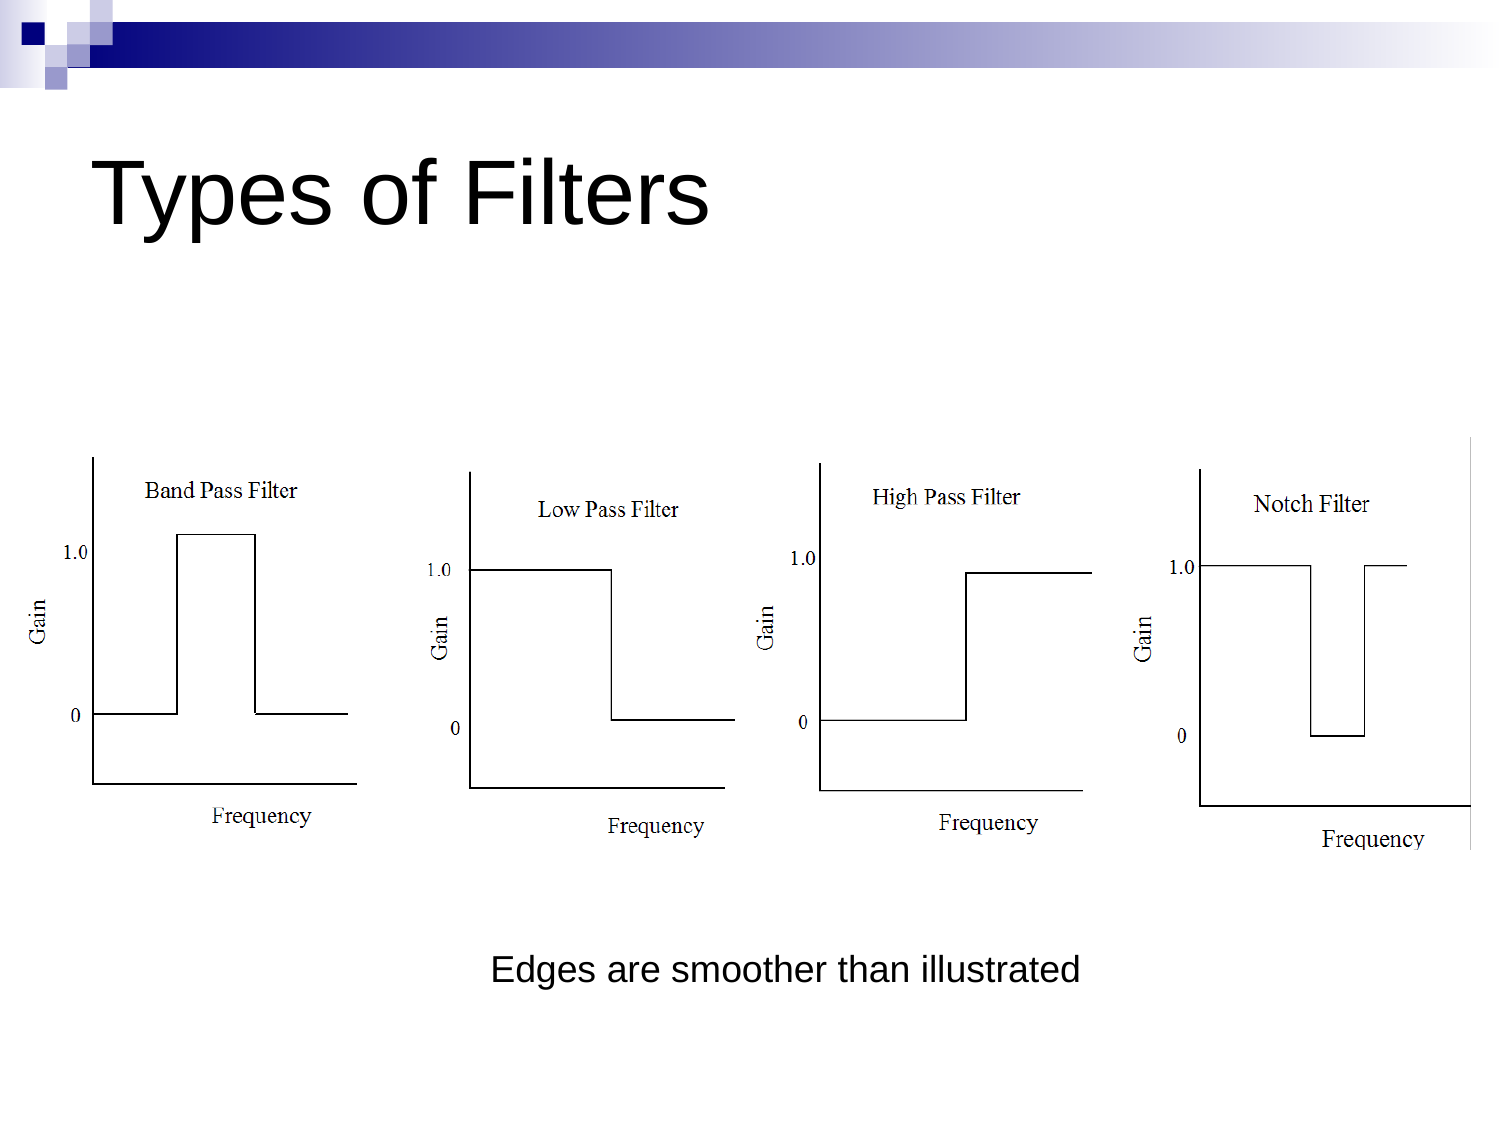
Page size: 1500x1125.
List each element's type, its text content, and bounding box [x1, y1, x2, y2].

text_box Edges are smoother than illustrated [475, 937, 1097, 998]
picture [0, 449, 400, 851]
title Types of Filters [74, 74, 1426, 301]
picture [412, 437, 1471, 863]
